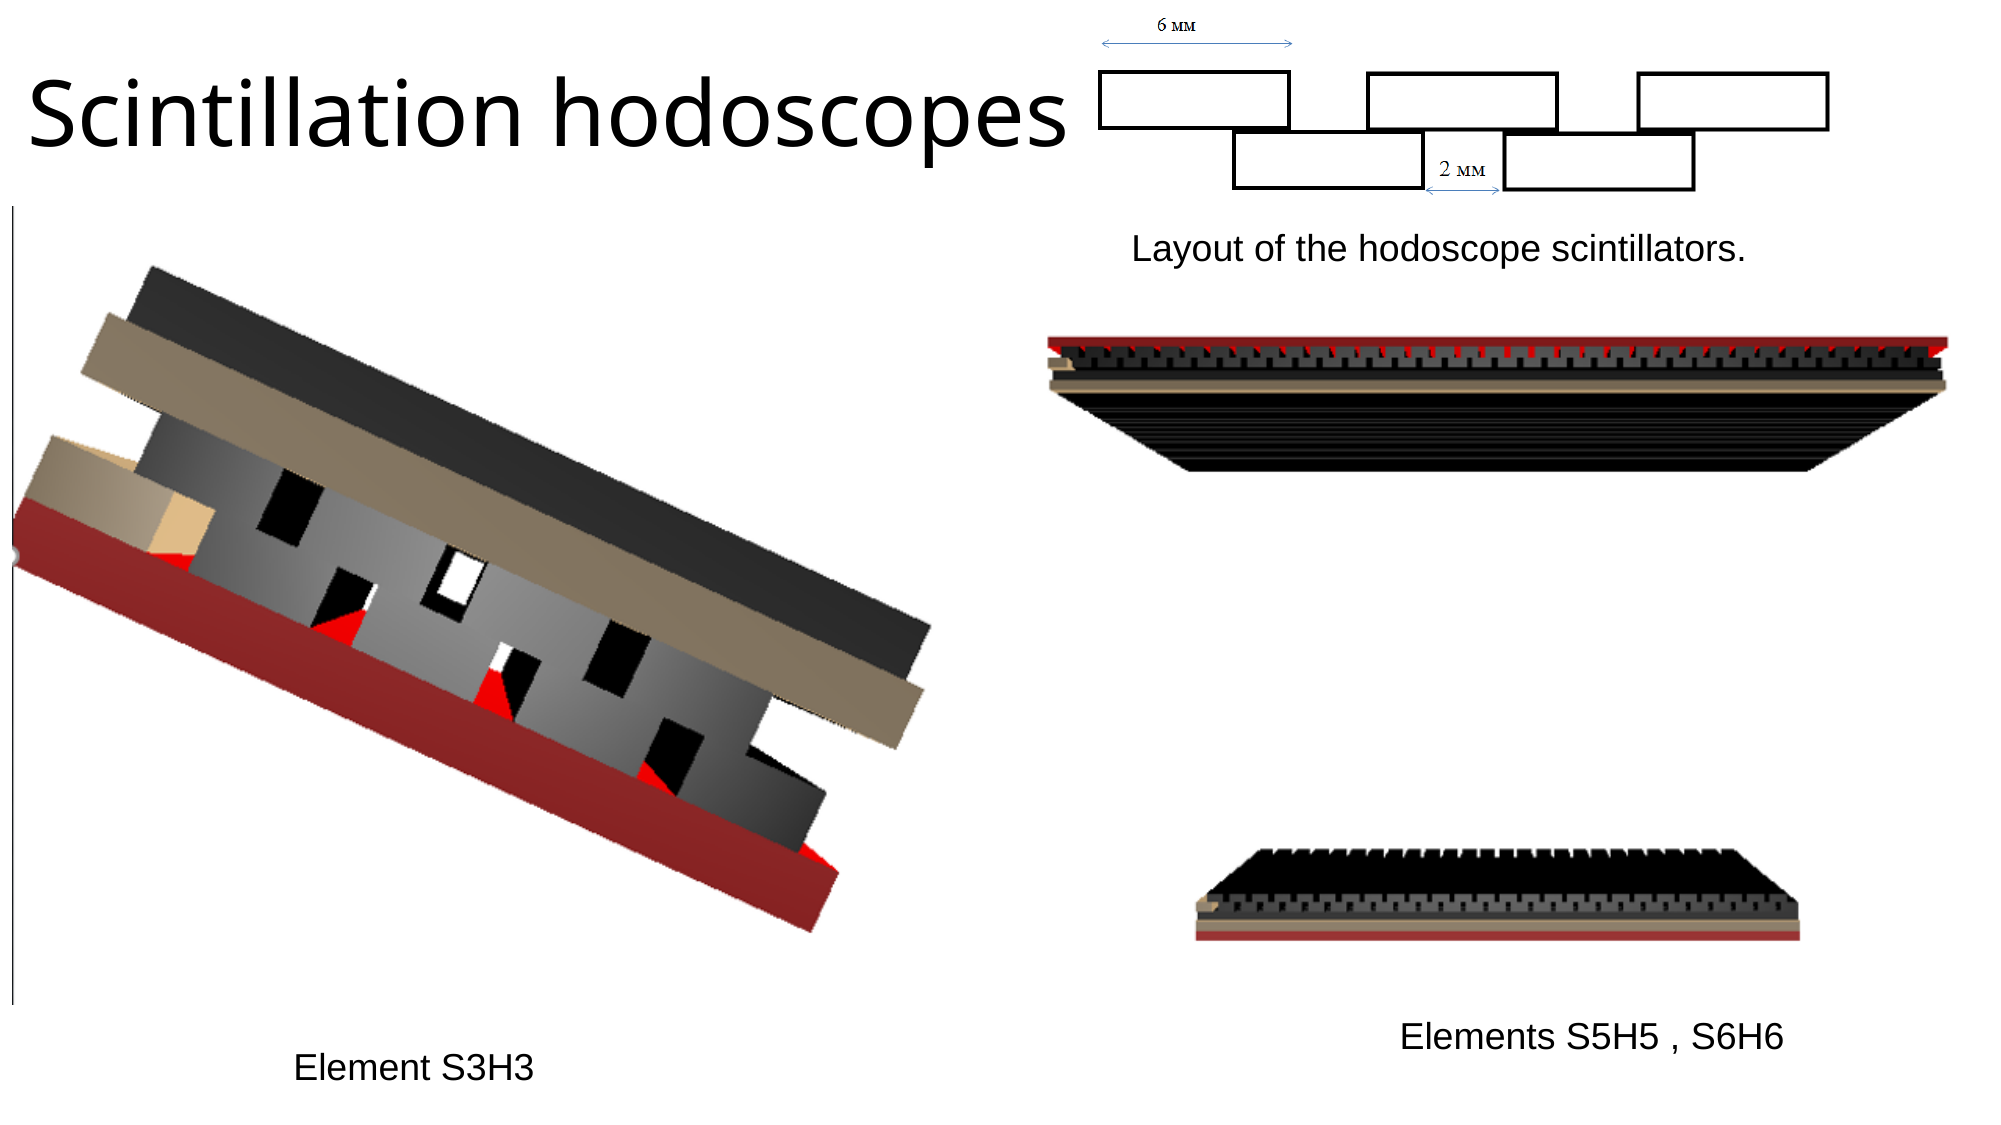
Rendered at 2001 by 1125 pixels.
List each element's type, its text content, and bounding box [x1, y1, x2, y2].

text_box Layout of the hodoscope scintillators. [1116, 239, 1763, 261]
picture [1040, 261, 2000, 1013]
text_box Elements S5H5 , S6H6 [1384, 1013, 1800, 1065]
picture [12, 206, 1005, 1005]
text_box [1087, 0, 1863, 239]
text_box Element S3H3 [278, 1035, 550, 1096]
title Scintillation hodoscopes [12, 8, 1087, 226]
